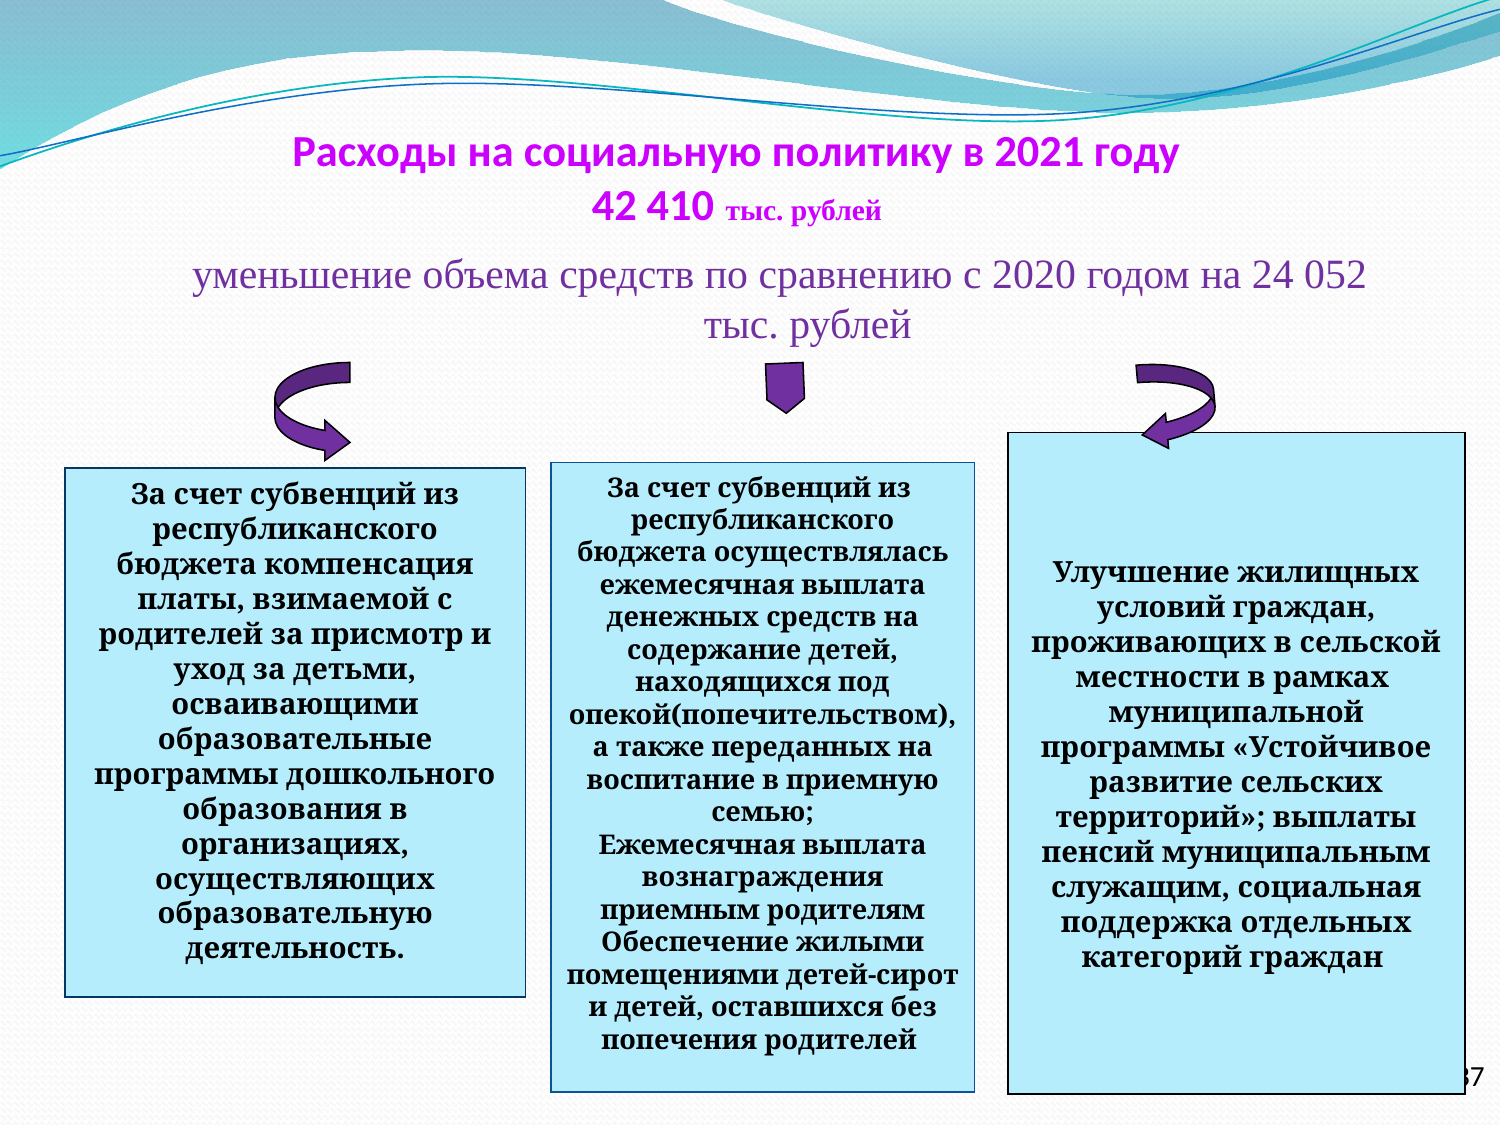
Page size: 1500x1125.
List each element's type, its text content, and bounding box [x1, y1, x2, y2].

text_box [274, 362, 350, 461]
text_box 37 [1187, 1037, 1500, 1113]
text_box Улучшение жилищных условий граждан, проживающих в сельской местности в рамках муниципальной программы «Устойчивое развитие сельских территорий»; выплаты пенсий муниципальным служащим, социальная поддержка отдельных категорий граждан [1007, 432, 1465, 1094]
list уменьшение объема средств по сравнению с 2020 годом на 24 052 тыс. рублей [163, 239, 1408, 355]
text_box [765, 362, 805, 414]
text_box За счет субвенций из республиканского бюджета компенсация платы, взимаемой с родителей за присмотр и уход за детьми, осваивающими образовательные программы дошкольного образования в организациях, осуществляющих образовательную деятельность. [64, 467, 526, 998]
text_box [1136, 364, 1216, 449]
text_box За счет субвенций из республиканского бюджета осуществлялась ежемесячная выплата денежных средств на содержание детей, находящихся под опекой(попечительством), а также переданных на воспитание в приемную семью; Ежемесячная выплата вознаграждения приемным родителям Обеспечение жилыми помещениями детей-сирот и детей, оставшихся без попечения родителей [550, 462, 975, 1092]
title Расходы на социальную политику в 2021 году 42 410 тыс. рублей [41, 114, 1433, 363]
